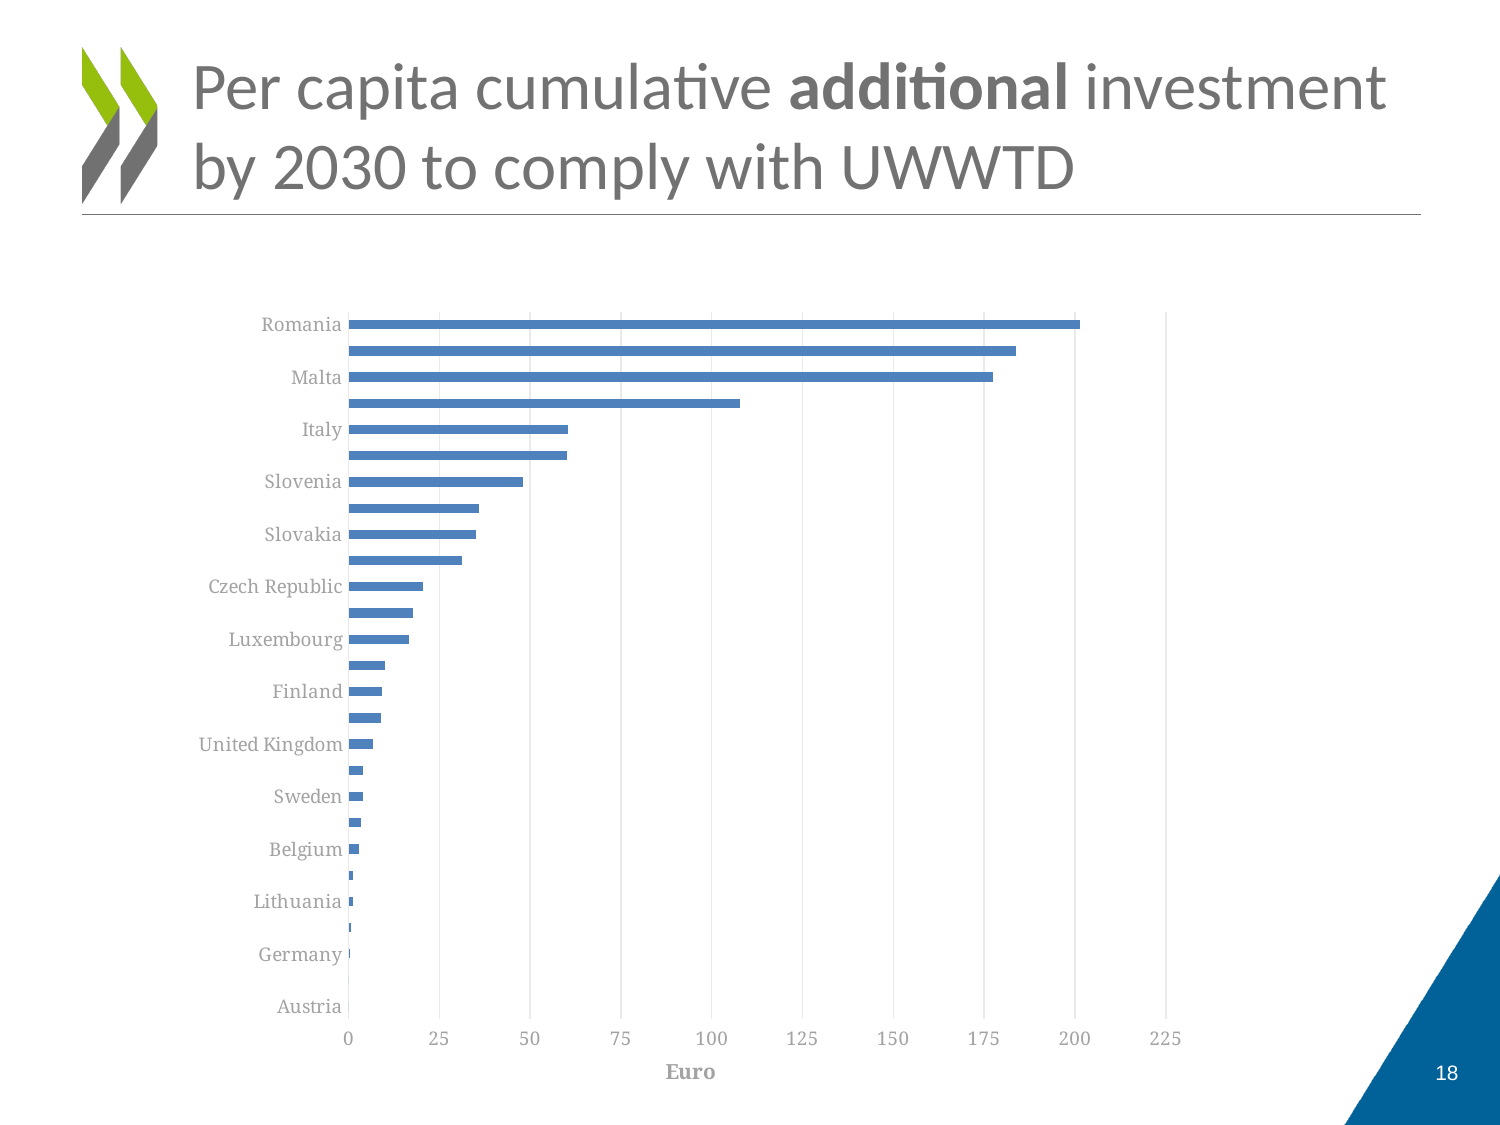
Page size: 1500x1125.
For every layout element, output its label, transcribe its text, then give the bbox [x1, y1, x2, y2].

slide_number 18 [1417, 1051, 1474, 1092]
chart [176, 196, 1200, 1092]
picture [1344, 874, 1500, 1125]
title Per capita cumulative additional investment by 2030 to comply with UWWTD [177, 38, 1436, 207]
